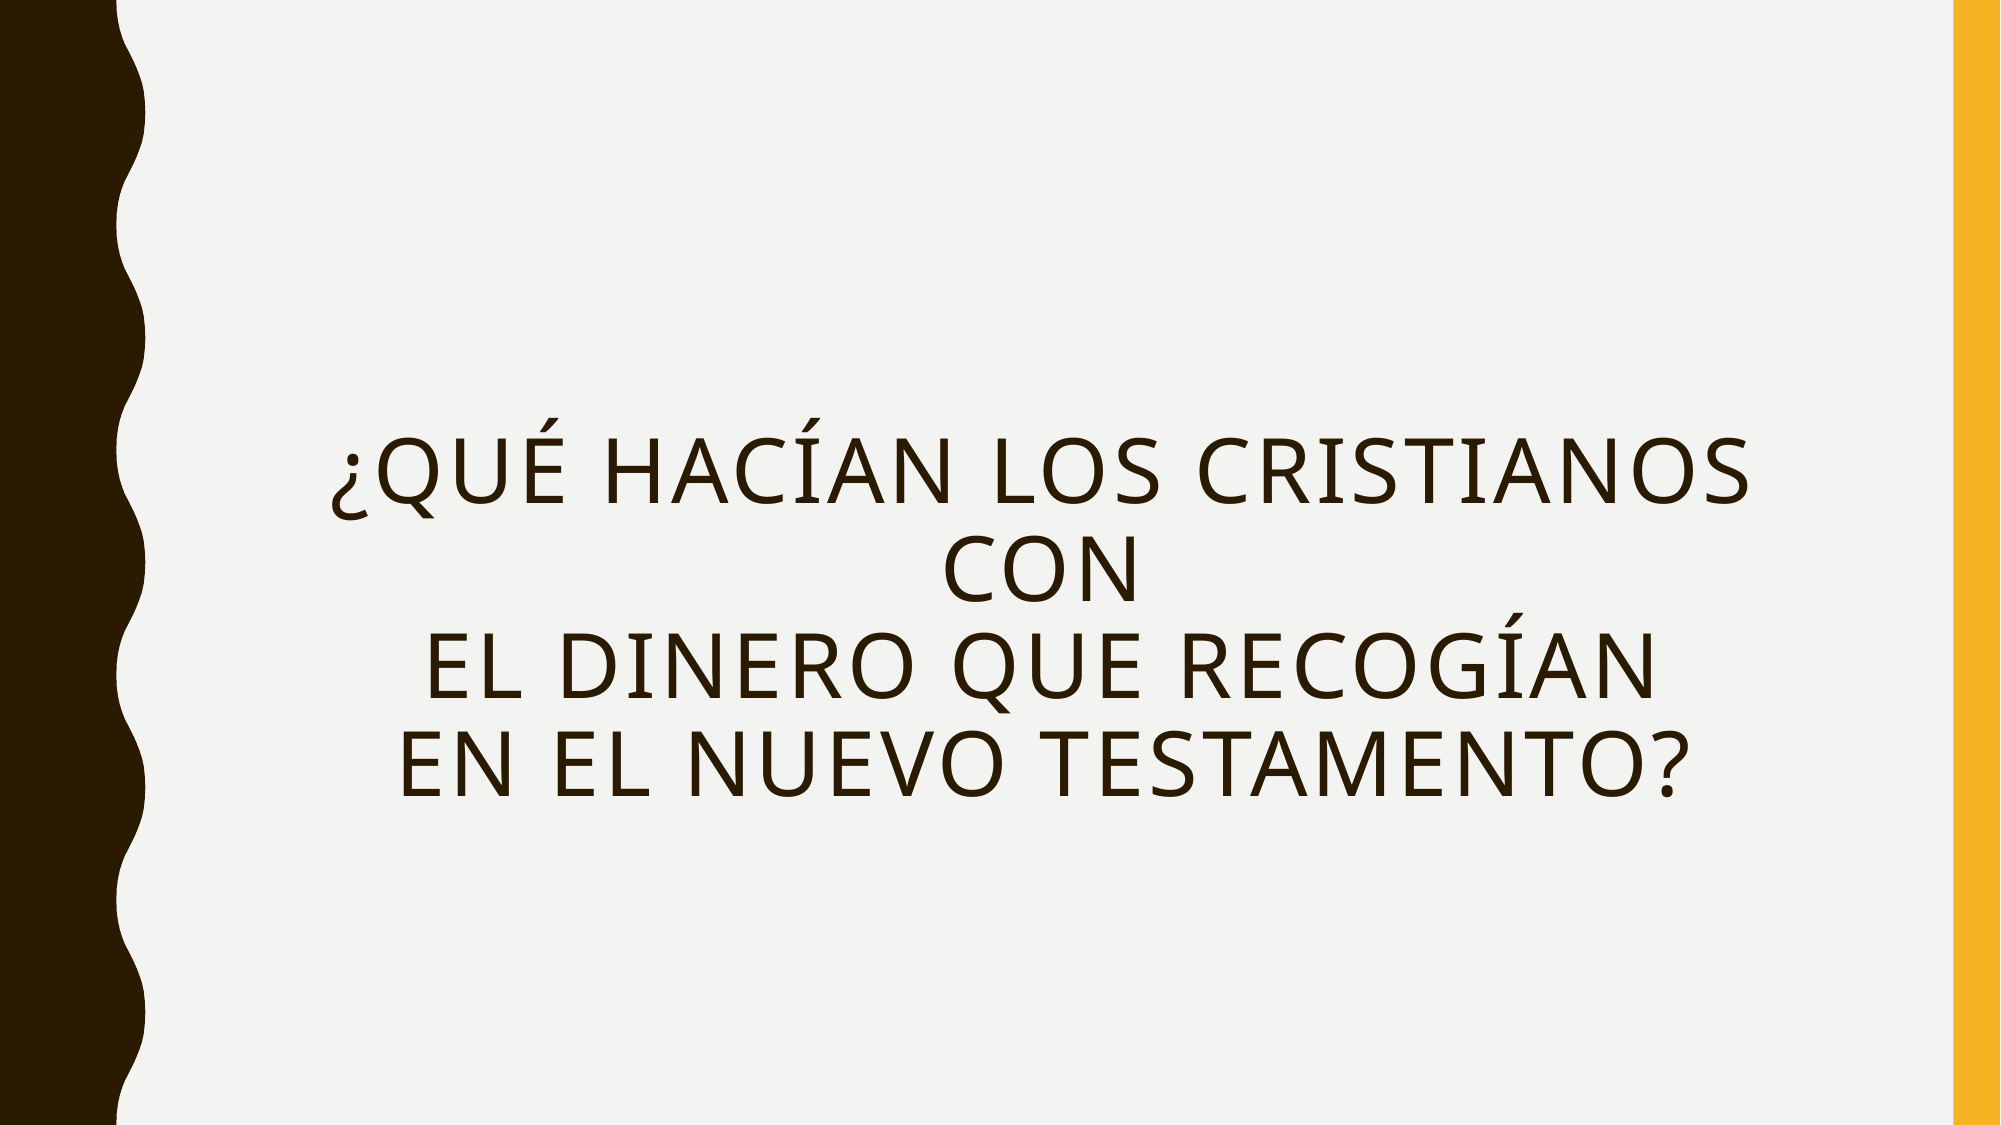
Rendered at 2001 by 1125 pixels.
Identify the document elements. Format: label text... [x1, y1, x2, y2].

title ¿Qué hacían los cristianos con el dinero que recogían en el nuevo testamento? [200, 320, 1888, 828]
